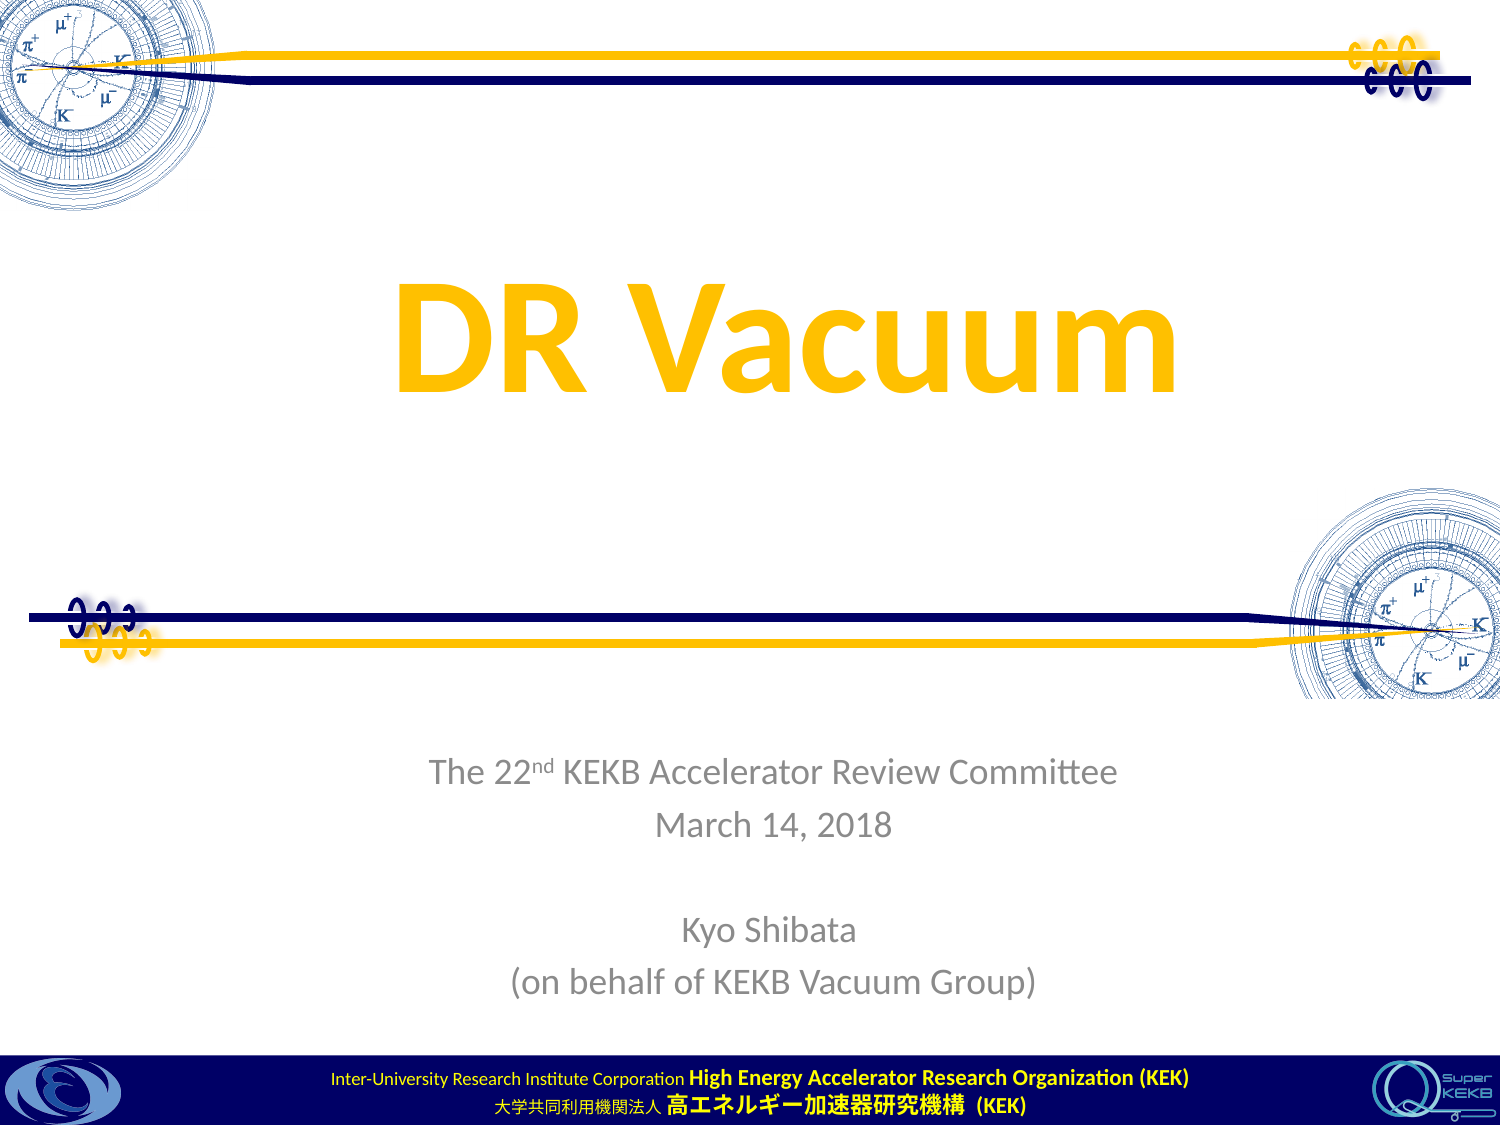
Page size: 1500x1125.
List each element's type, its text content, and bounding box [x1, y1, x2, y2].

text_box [17, 37, 1473, 99]
picture [0, 0, 215, 212]
picture [4, 1058, 121, 1125]
text_box [0, 1053, 1500, 1125]
picture [1371, 1057, 1497, 1125]
title DR Vacuum [183, 241, 1354, 410]
text_box Inter-University Research Institute Corporation High Energy Accelerator Research Organization (KEK) 大学共同利用機関法人 高エネルギー加速器研究機構 (KEK) [289, 1055, 1232, 1125]
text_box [27, 479, 1500, 700]
subtitle The 22nd KEKB Accelerator Review Committee March 14, 2018 Kyo Shibata (on behalf of KEKB Vacuum Group) [242, 739, 1306, 1024]
